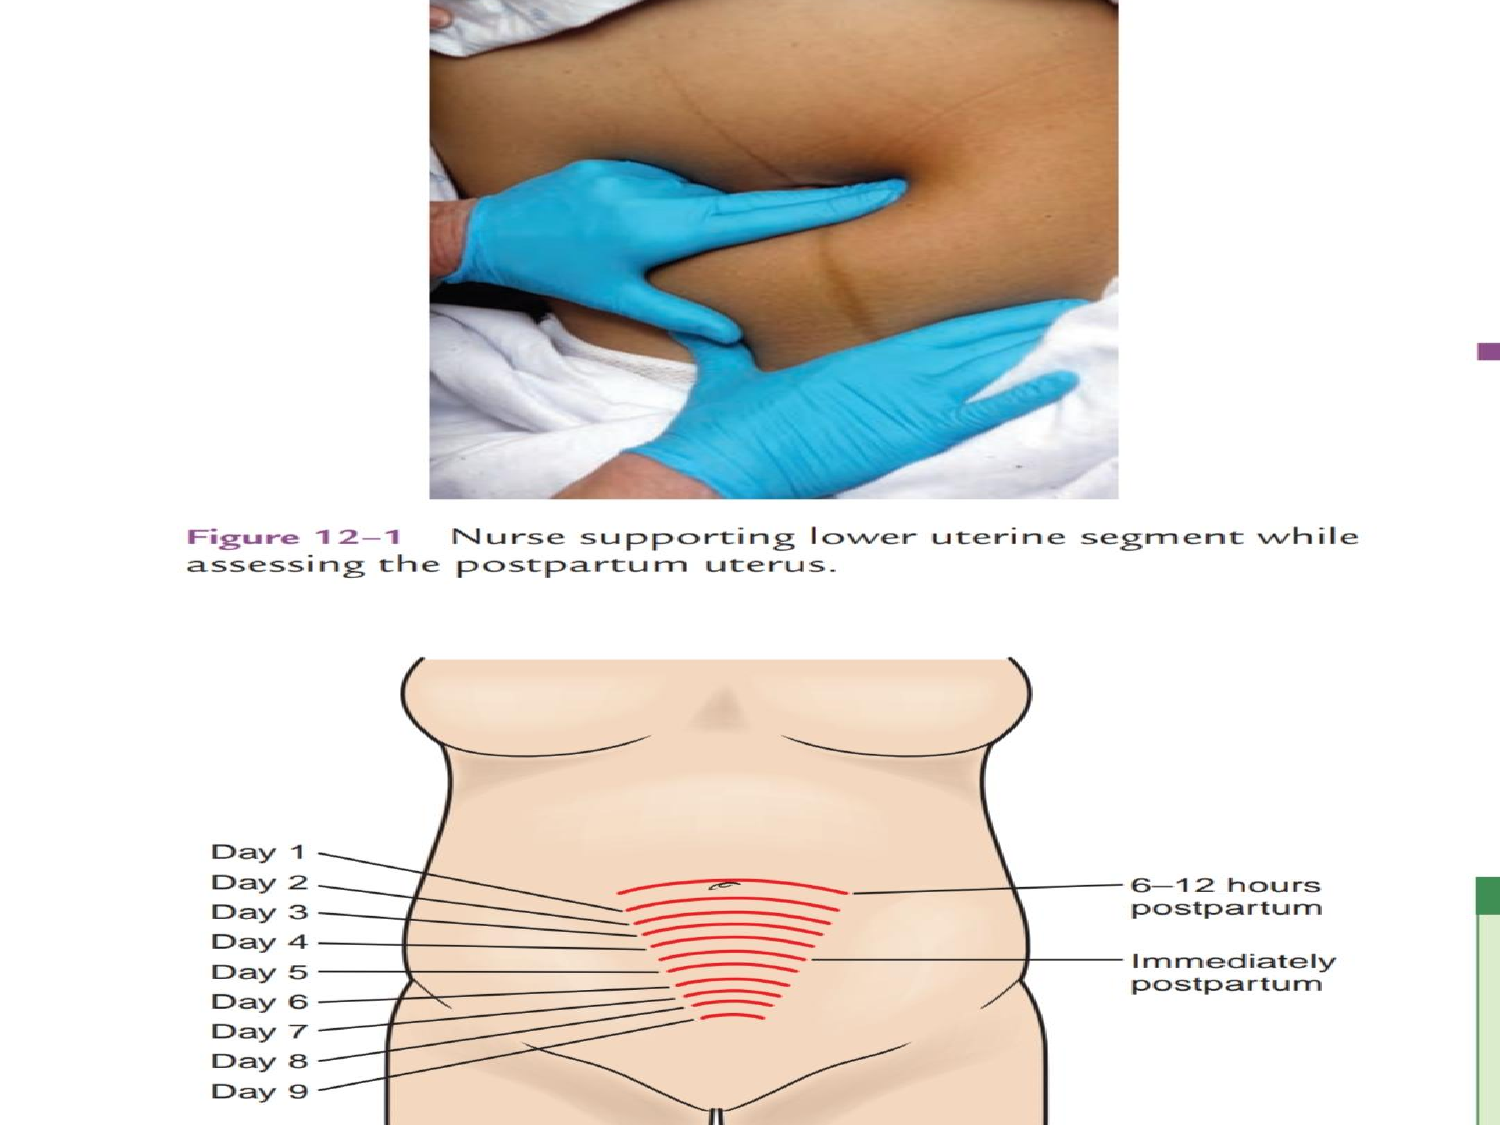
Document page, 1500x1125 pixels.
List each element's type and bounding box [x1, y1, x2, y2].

list [0, 0, 1500, 1125]
